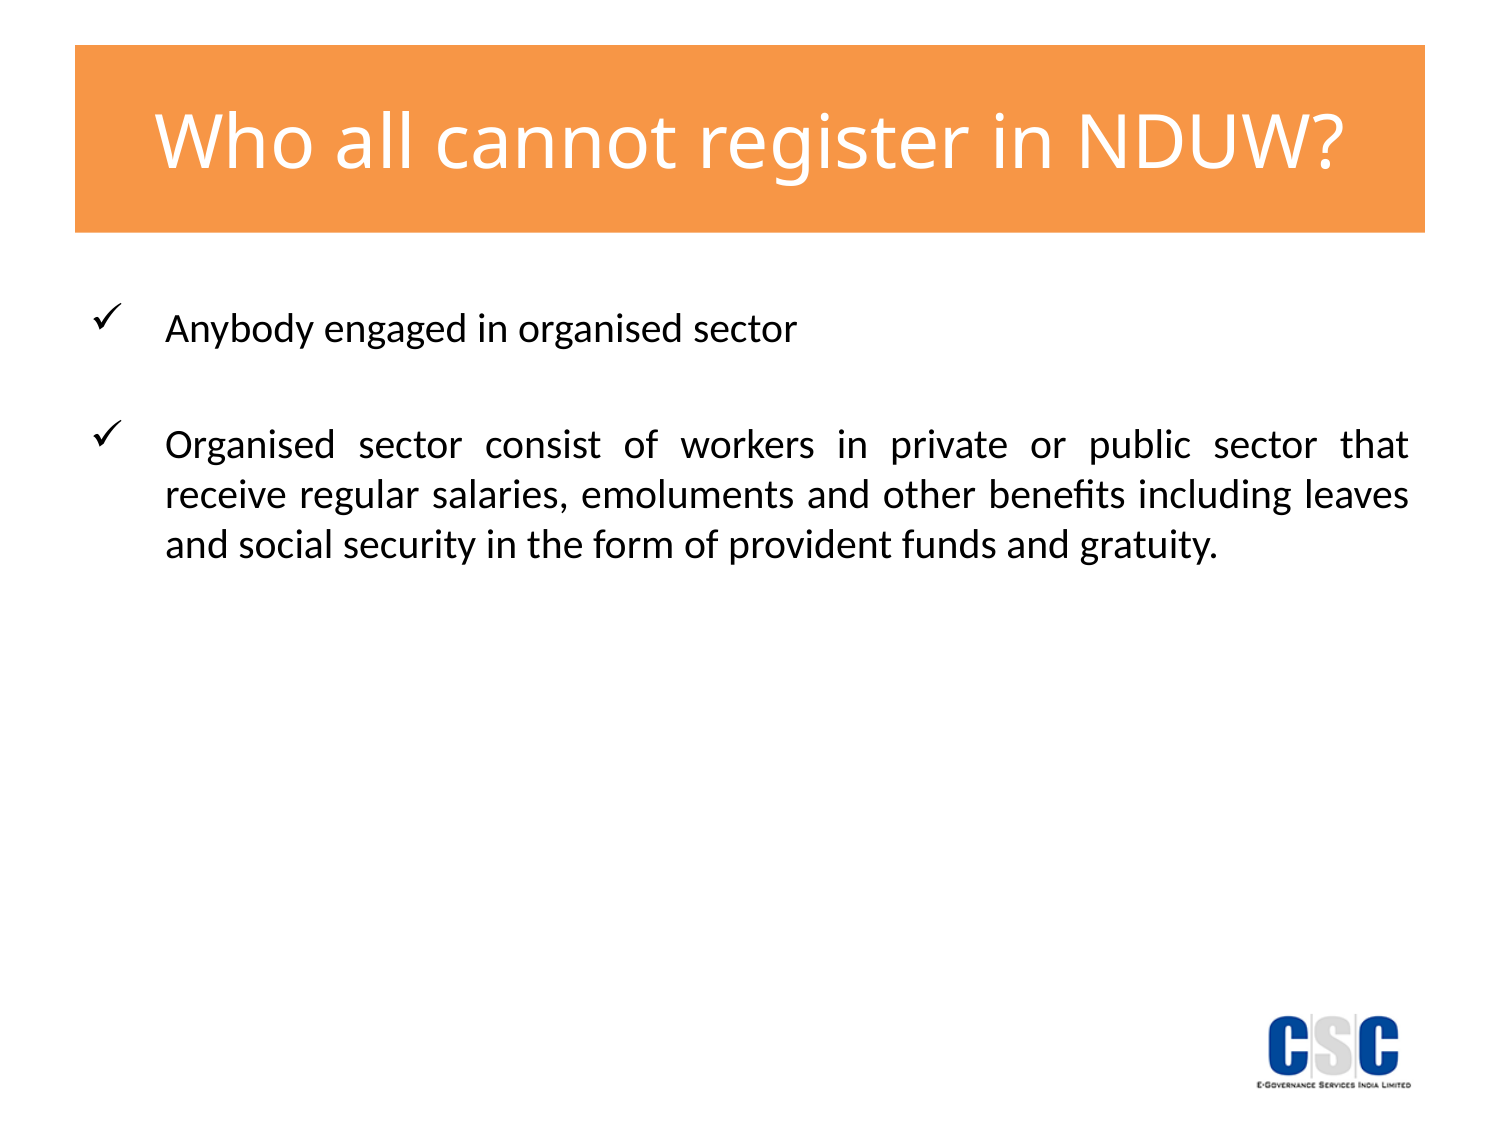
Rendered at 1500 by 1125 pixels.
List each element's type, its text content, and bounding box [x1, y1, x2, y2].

picture [1234, 997, 1435, 1103]
title Who all cannot register in NDUW? [75, 45, 1425, 233]
text_box Anybody engaged in organised sector Organised sector consist of workers in private or public sector that receive regular salaries, emoluments and other benefits including leaves and social security in the form of provident funds and gratuity. [74, 292, 1425, 1005]
